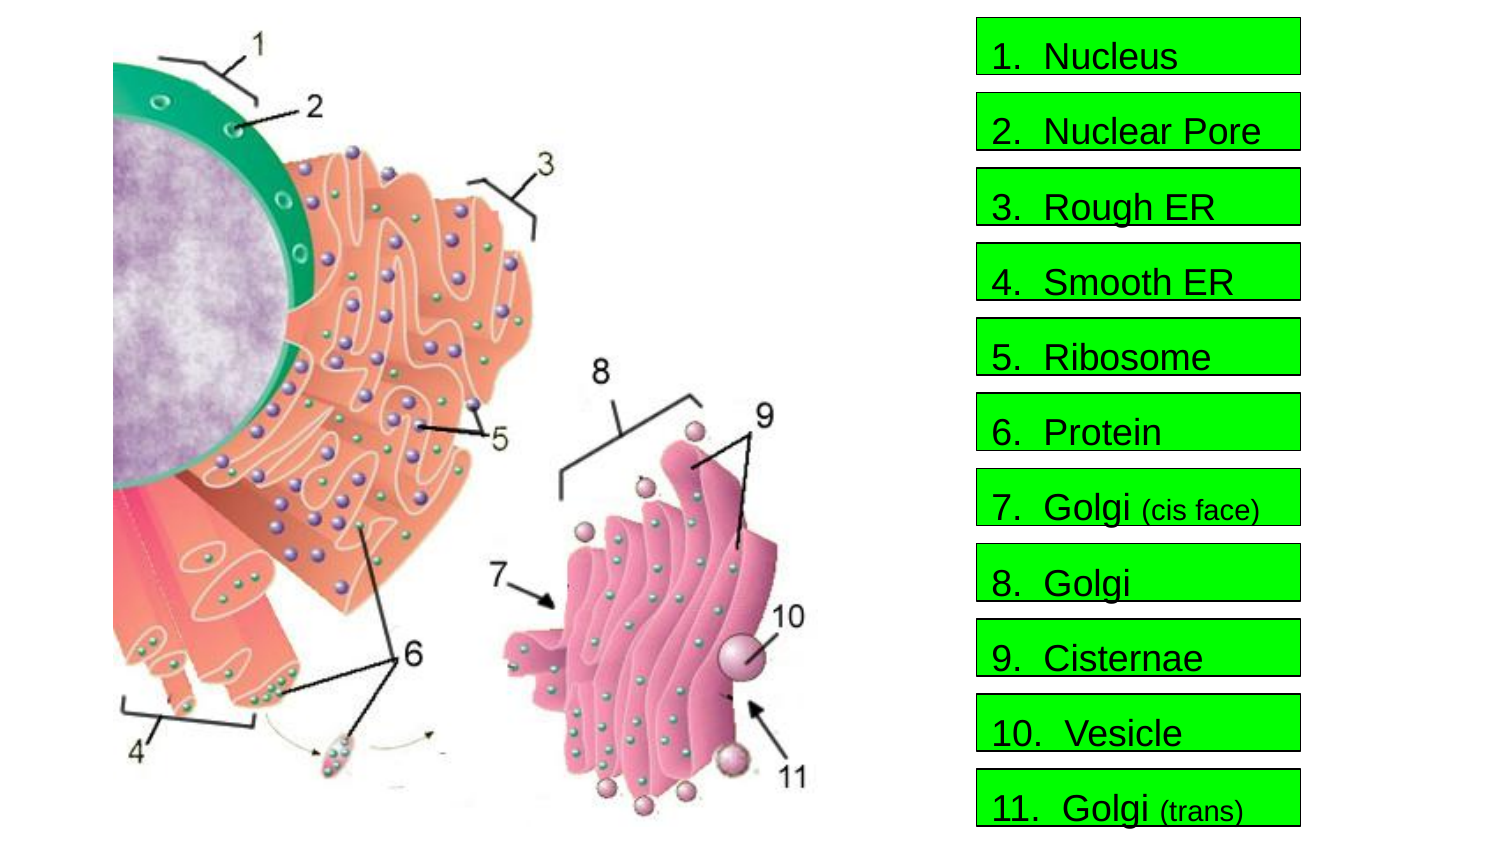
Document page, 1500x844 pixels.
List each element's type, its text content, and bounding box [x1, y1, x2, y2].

text_box 8. Golgi [976, 543, 1301, 601]
text_box 10. Vesicle [976, 693, 1301, 752]
text_box 9. Cisternae [976, 618, 1301, 676]
text_box 11. Golgi (trans) [976, 769, 1301, 827]
text_box 3. Rough ER [976, 167, 1301, 225]
text_box 1. Nucleus [976, 17, 1301, 75]
text_box 7. Golgi (cis face) [976, 468, 1301, 526]
text_box 5. Ribosome [976, 318, 1301, 376]
text_box 2. Nuclear Pore [976, 92, 1301, 150]
text_box 6. Protein [976, 393, 1301, 451]
text_box 4. Smooth ER [976, 242, 1301, 301]
picture [113, 17, 818, 827]
